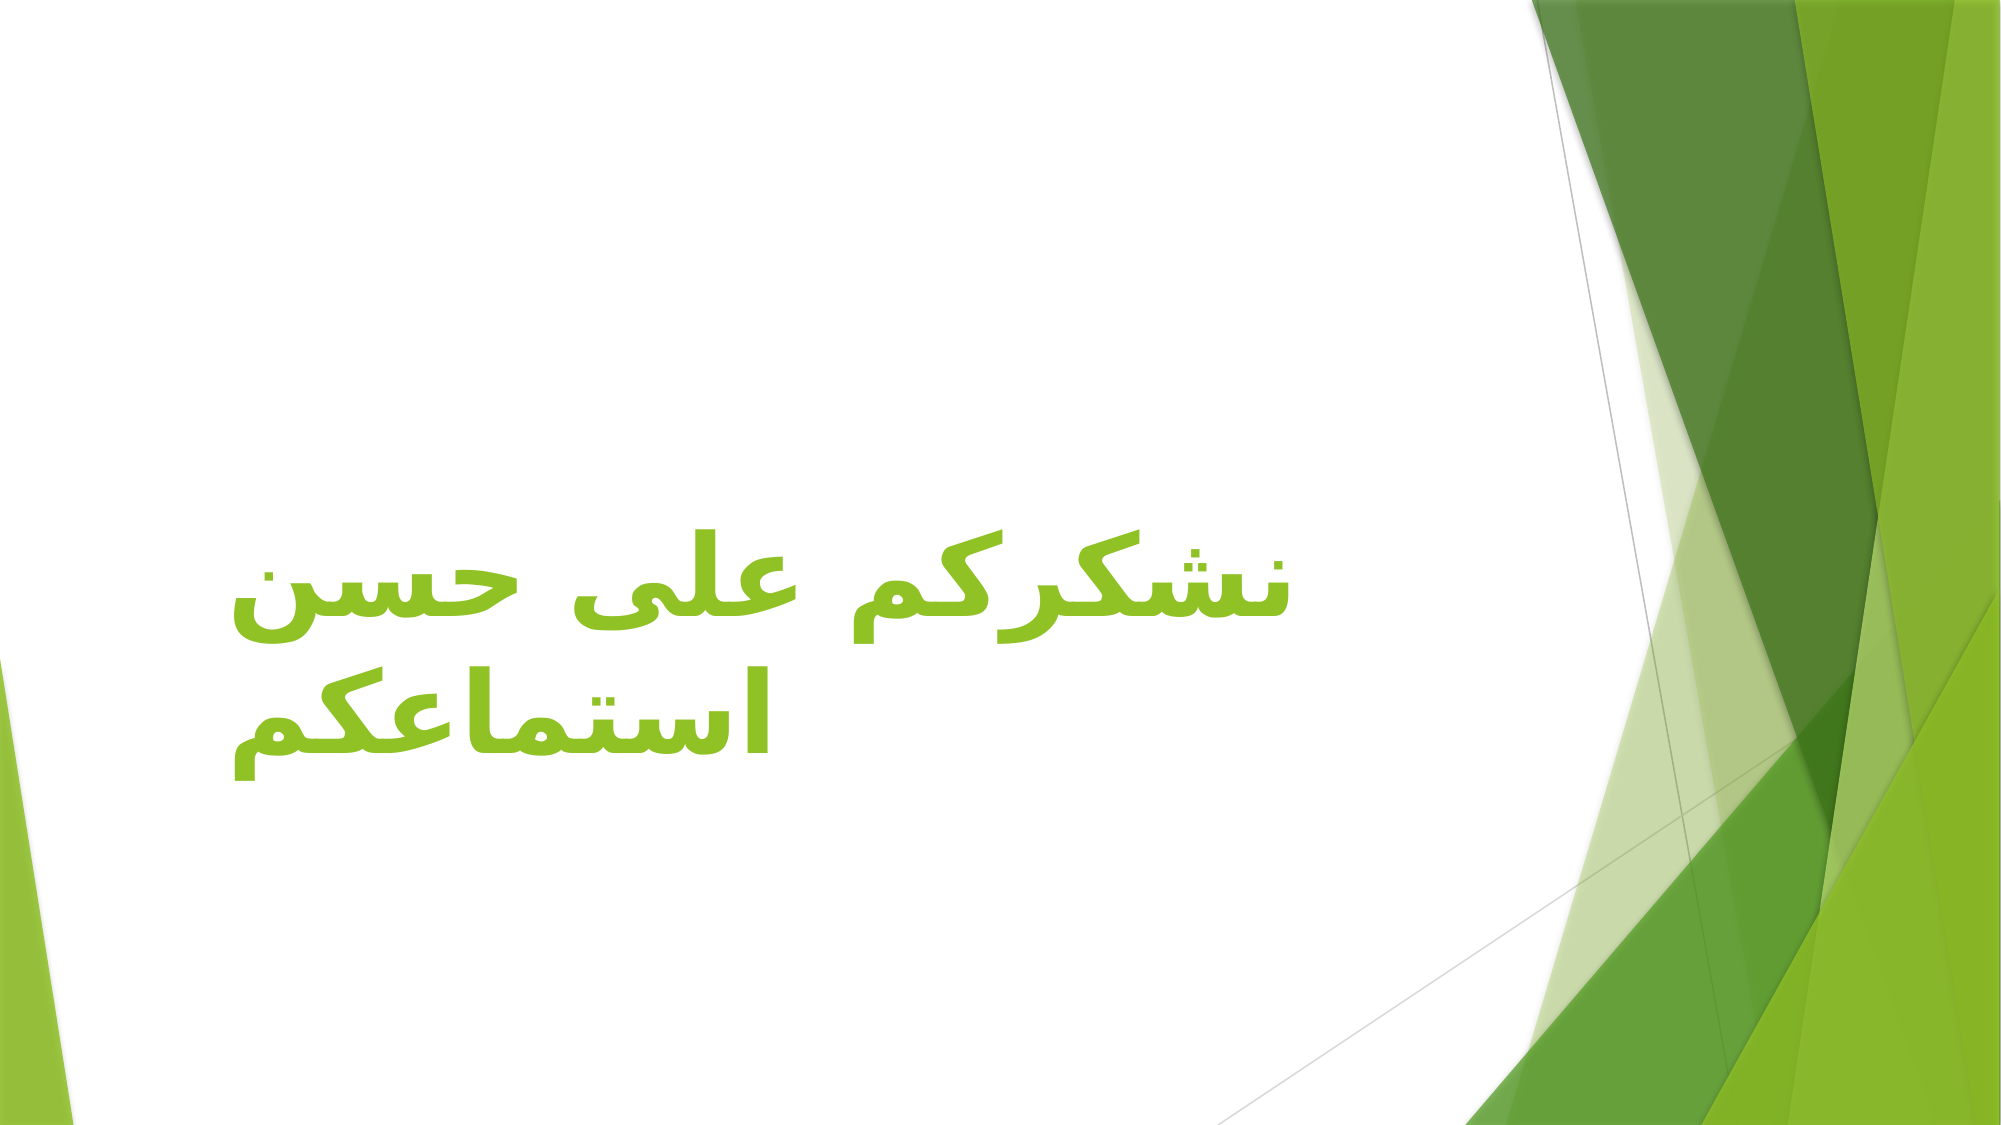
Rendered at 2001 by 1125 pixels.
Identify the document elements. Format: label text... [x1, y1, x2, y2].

title نشكركم على حسن استماعكم [212, 357, 1573, 787]
